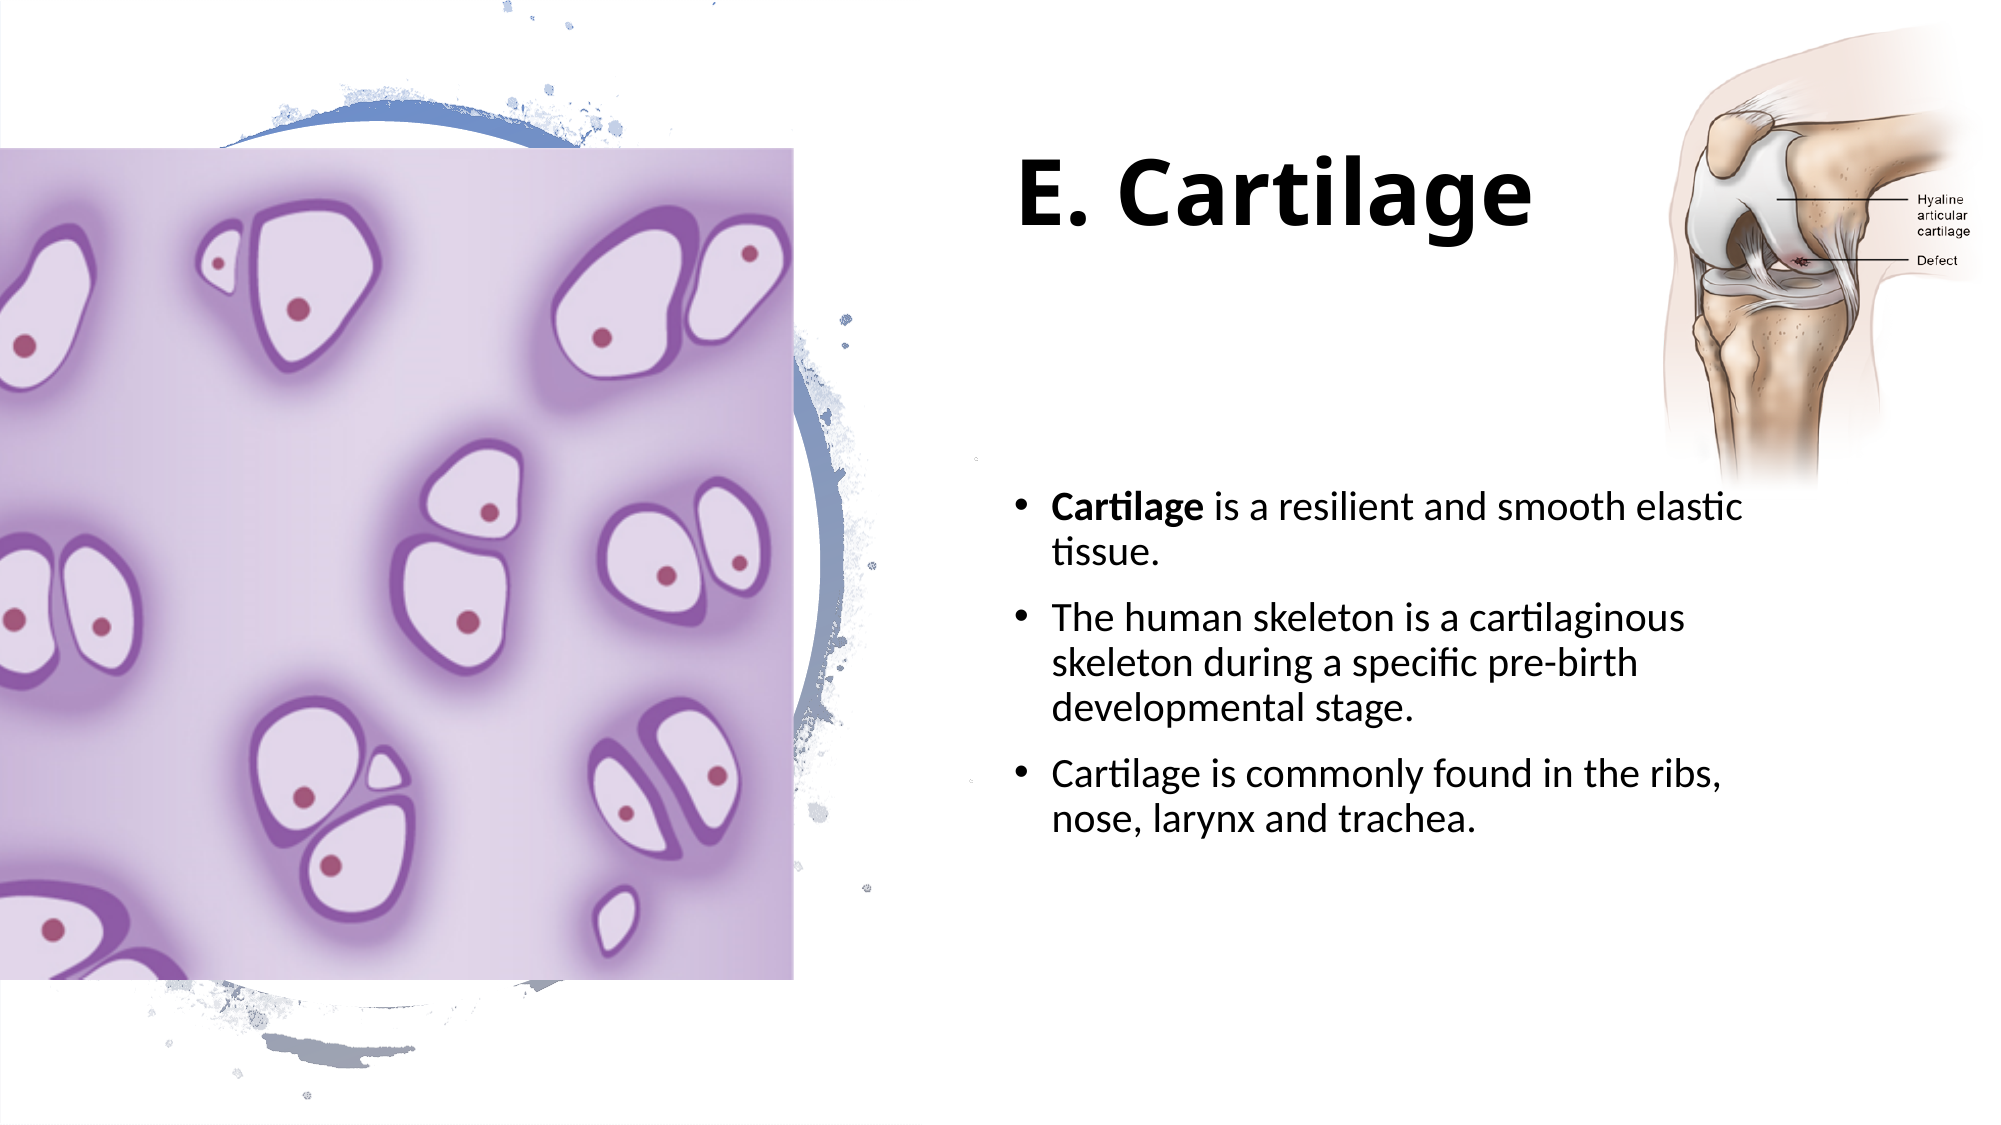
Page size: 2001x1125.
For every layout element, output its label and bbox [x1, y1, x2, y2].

list [0, 148, 794, 980]
picture [0, 0, 2000, 1125]
